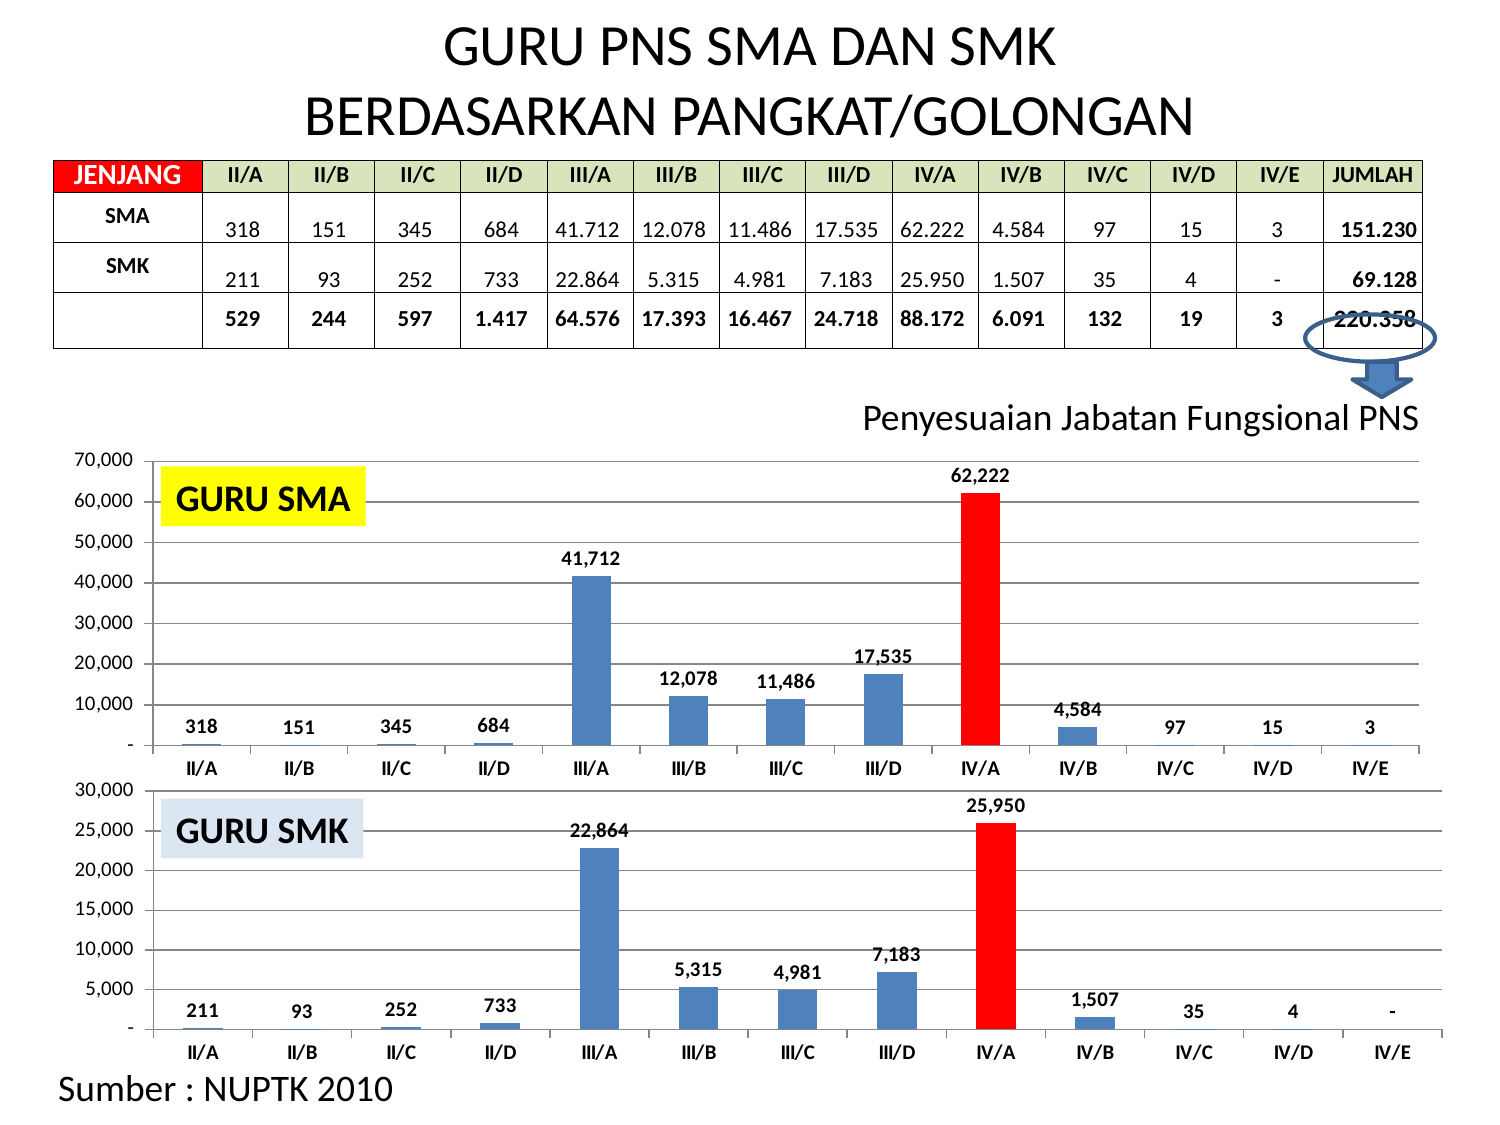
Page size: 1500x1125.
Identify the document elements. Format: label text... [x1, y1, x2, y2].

table_cell 17.535 [806, 193, 892, 242]
table_cell 132 [1065, 293, 1150, 348]
table_cell 16.467 [720, 293, 805, 348]
table_header IV/C [1065, 161, 1150, 192]
table_header II/C [375, 161, 460, 192]
table_header IV/D [1151, 161, 1236, 192]
table_cell 3 [1237, 293, 1323, 348]
table_cell 12.078 [634, 193, 719, 242]
table_header III/A [548, 161, 633, 192]
table_header II/B [289, 161, 374, 192]
table_header IV/A [893, 161, 978, 192]
table_cell 4.584 [979, 193, 1064, 242]
table_cell 3 [1237, 193, 1323, 242]
table_cell 244 [289, 293, 374, 348]
table_cell SMK [54, 243, 202, 292]
table_cell 151.230 [1324, 193, 1422, 242]
table_cell 64.576 [548, 293, 633, 348]
table_cell 211 [203, 243, 288, 292]
table_cell [54, 293, 202, 348]
table_header III/C [720, 161, 805, 192]
table_cell 345 [375, 193, 460, 242]
table_cell 93 [289, 243, 374, 292]
table_header II/A [203, 161, 288, 192]
table_cell 19 [1151, 293, 1236, 348]
table_cell 529 [203, 293, 288, 348]
text_box Sumber : NUPTK 2010 [43, 1079, 409, 1117]
table_cell 4 [1151, 243, 1236, 292]
table_cell 62.222 [893, 193, 978, 242]
table_cell 41.712 [548, 193, 633, 242]
table_cell 684 [461, 193, 547, 242]
chart [41, 444, 1471, 1071]
table_cell 151 [289, 193, 374, 242]
table_cell 6.091 [979, 293, 1064, 348]
table_cell 35 [1065, 243, 1150, 292]
table_header IV/E [1237, 161, 1323, 192]
table_cell 318 [203, 193, 288, 242]
table_cell 220.358 [1324, 293, 1422, 321]
table_cell - [1237, 243, 1323, 292]
table_cell 24.718 [806, 293, 892, 348]
table_header III/B [634, 161, 719, 192]
table_header JUMLAH [1324, 161, 1422, 192]
table_cell 7.183 [806, 243, 892, 292]
table_cell 1.417 [461, 293, 547, 348]
table_cell 5.315 [634, 243, 719, 292]
table_cell 1.507 [979, 243, 1064, 292]
text_box Penyesuaian Jabatan Fungsional PNS [847, 385, 1444, 442]
table_cell 733 [461, 243, 547, 292]
table_cell 15 [1151, 193, 1236, 242]
table_cell 4.981 [720, 243, 805, 292]
table_cell 252 [375, 243, 460, 292]
table_cell 97 [1065, 193, 1150, 242]
table_cell 597 [375, 293, 460, 348]
text_box [1303, 312, 1438, 364]
table_cell 88.172 [893, 293, 978, 348]
table_cell 17.393 [634, 293, 719, 348]
title GURU PNS SMA DAN SMK BERDASARKAN PANGKAT/GOLONGAN [75, 19, 1425, 135]
table_cell SMA [54, 193, 202, 242]
table_cell 25.950 [893, 243, 978, 292]
table_header III/D [806, 161, 892, 192]
table_cell 11.486 [720, 193, 805, 242]
table_cell 22.864 [548, 243, 633, 292]
table_header II/D [461, 161, 547, 192]
table_cell 69.128 [1324, 243, 1422, 292]
table_header JENJANG [54, 161, 202, 192]
text_box [1350, 359, 1414, 399]
table_header IV/B [979, 161, 1064, 192]
